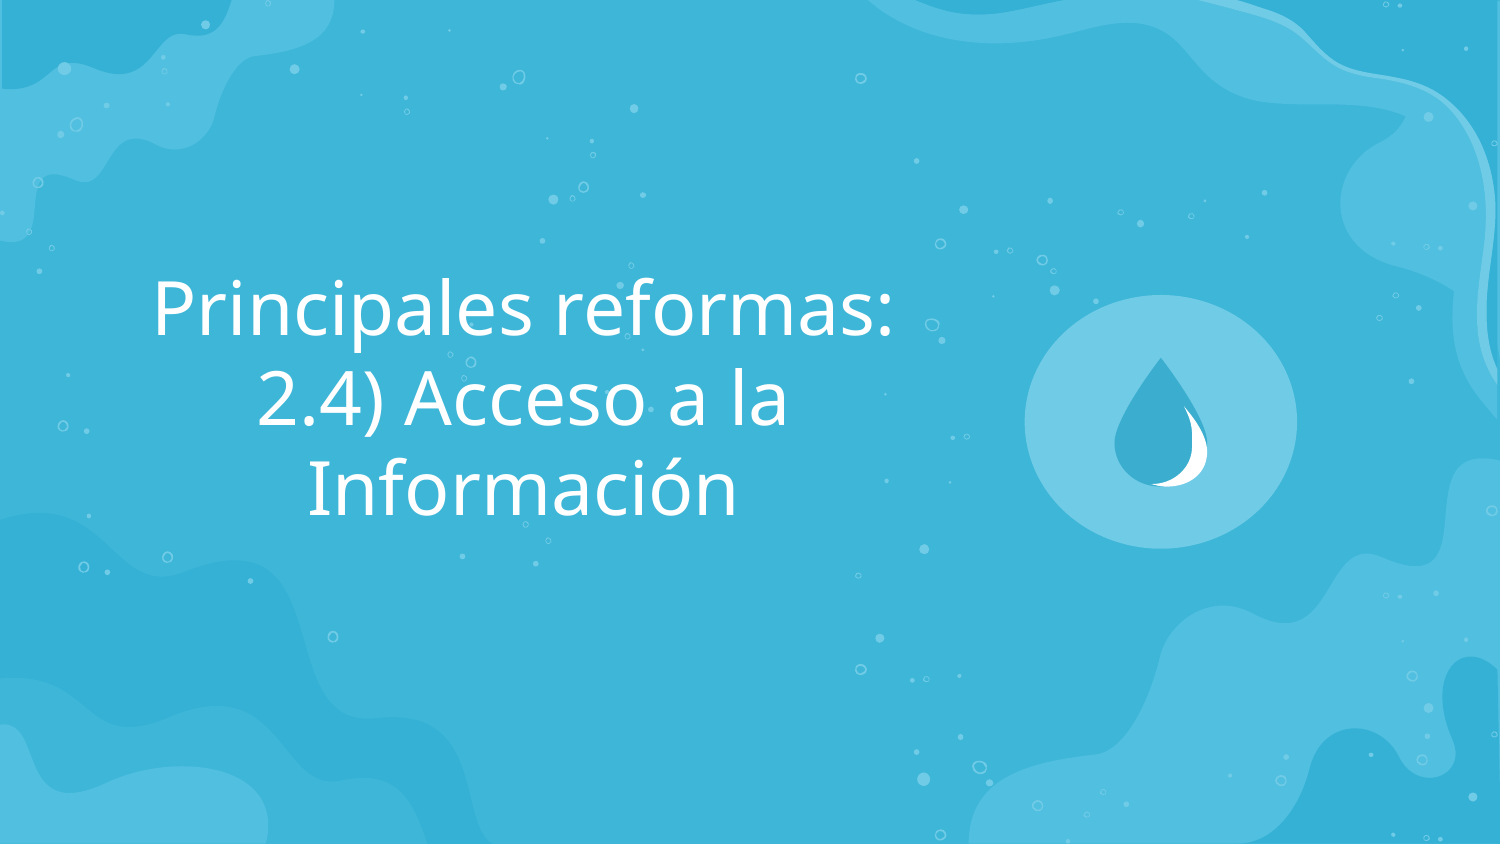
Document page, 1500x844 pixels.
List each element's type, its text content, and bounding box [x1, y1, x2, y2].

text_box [1024, 294, 1298, 549]
title Principales reformas: 2.4) Acceso a la Información [55, 135, 992, 656]
